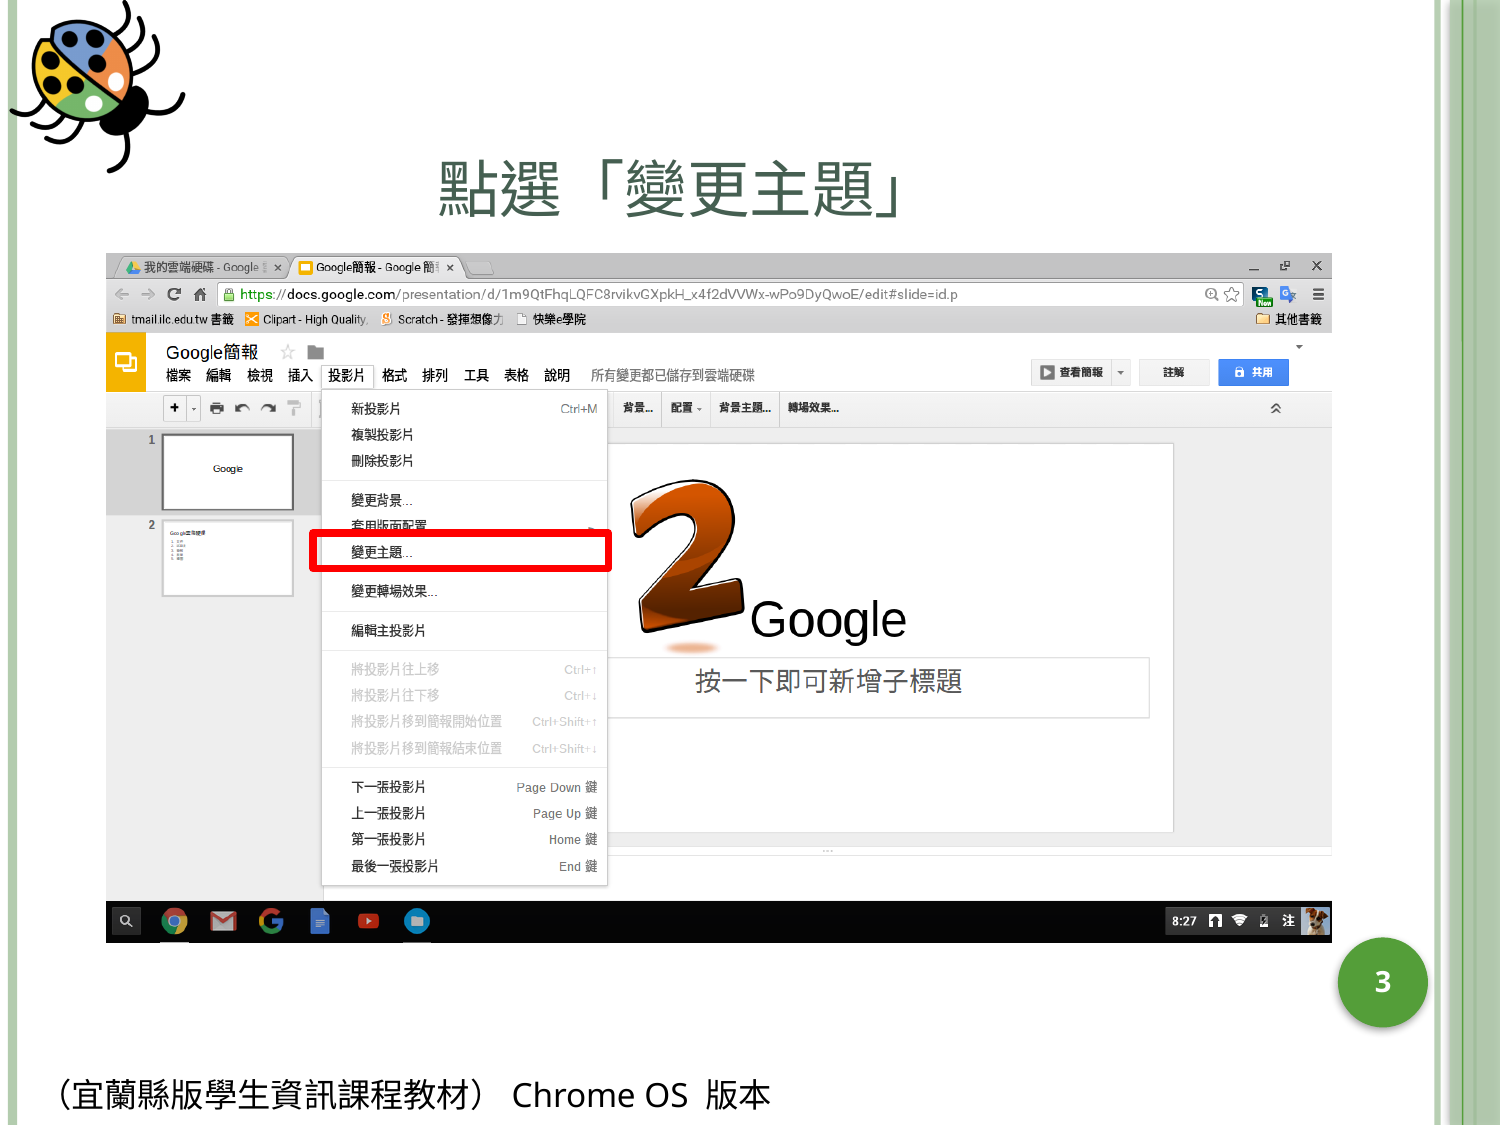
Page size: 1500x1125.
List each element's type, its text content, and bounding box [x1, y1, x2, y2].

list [105, 253, 1332, 944]
title 點選「變更主題」 [75, 45, 1300, 233]
picture [0, 0, 169, 176]
picture [629, 479, 746, 658]
slide_number 3 [1333, 940, 1434, 1027]
